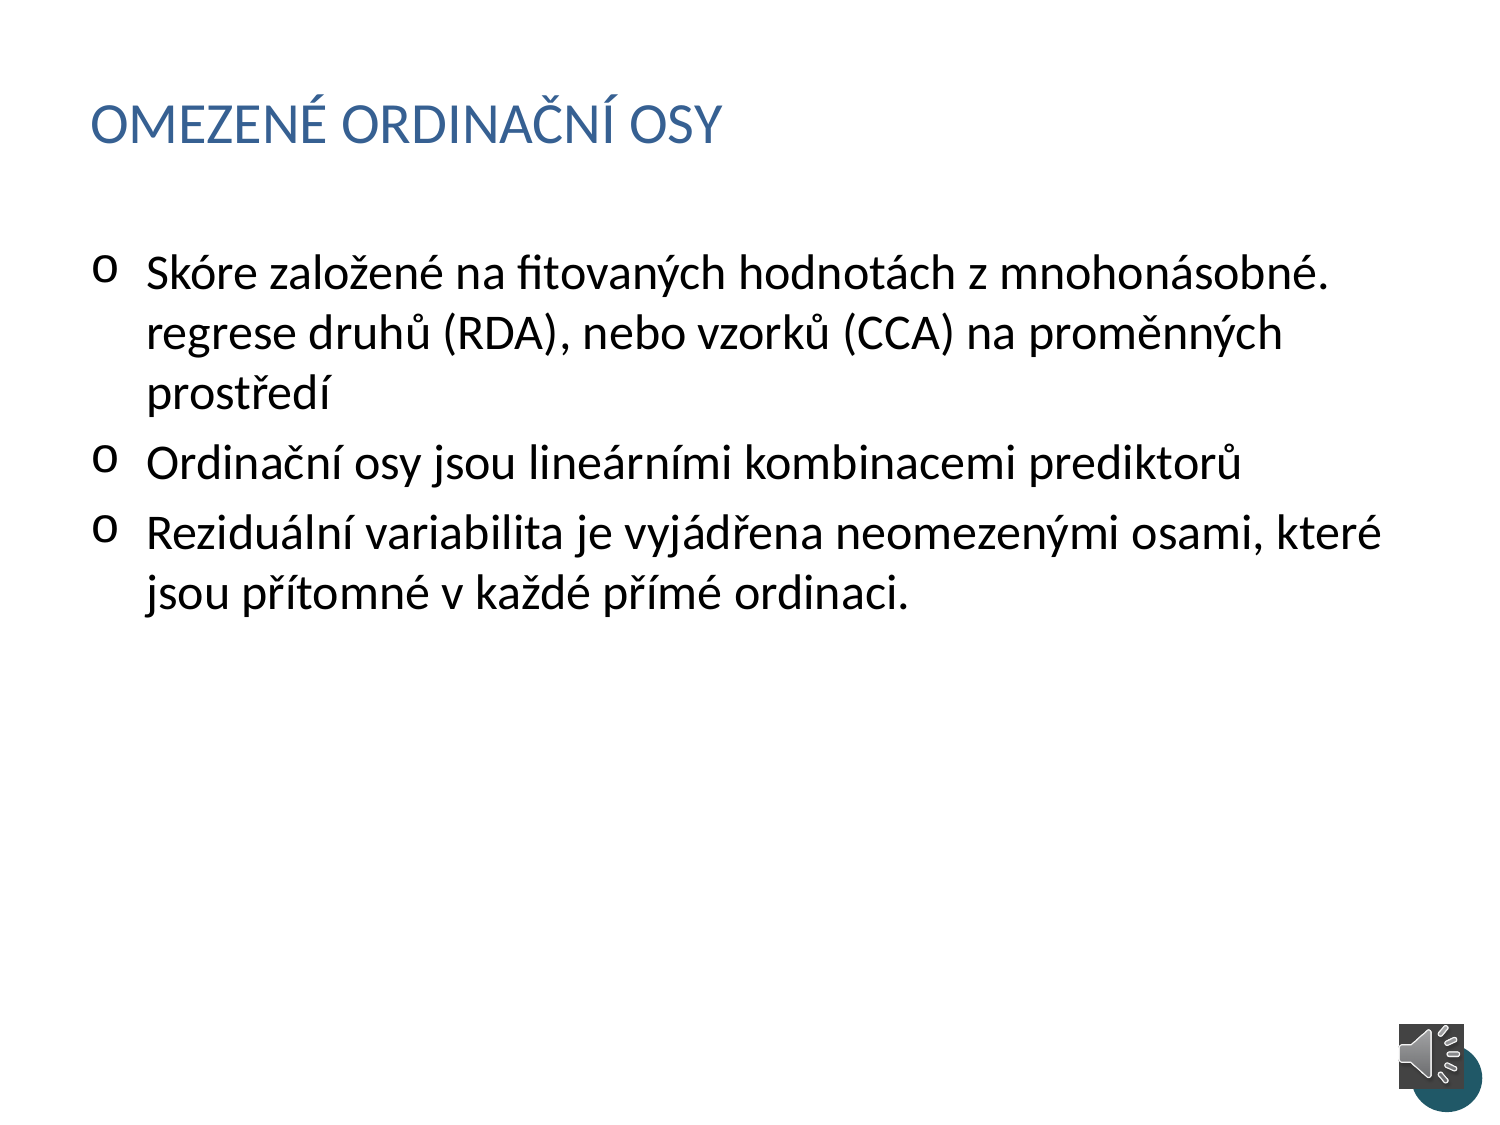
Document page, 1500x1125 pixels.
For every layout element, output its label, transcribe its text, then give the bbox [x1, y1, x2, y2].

title Omezené ordinační osy [75, 80, 1425, 161]
slide_number 4 [1411, 1046, 1478, 1107]
list Skóre založené na fitovaných hodnotách z mnohonásobné. regrese druhů (RDA), nebo vzorků (CCA) na proměnných prostředí Ordinační osy jsou lineárními kombinacemi prediktorů Reziduální variabilita je vyjádřena neomezenými osami, které jsou přítomné v každé přímé ordinaci. [75, 231, 1425, 1005]
picture [1397, 1022, 1465, 1090]
